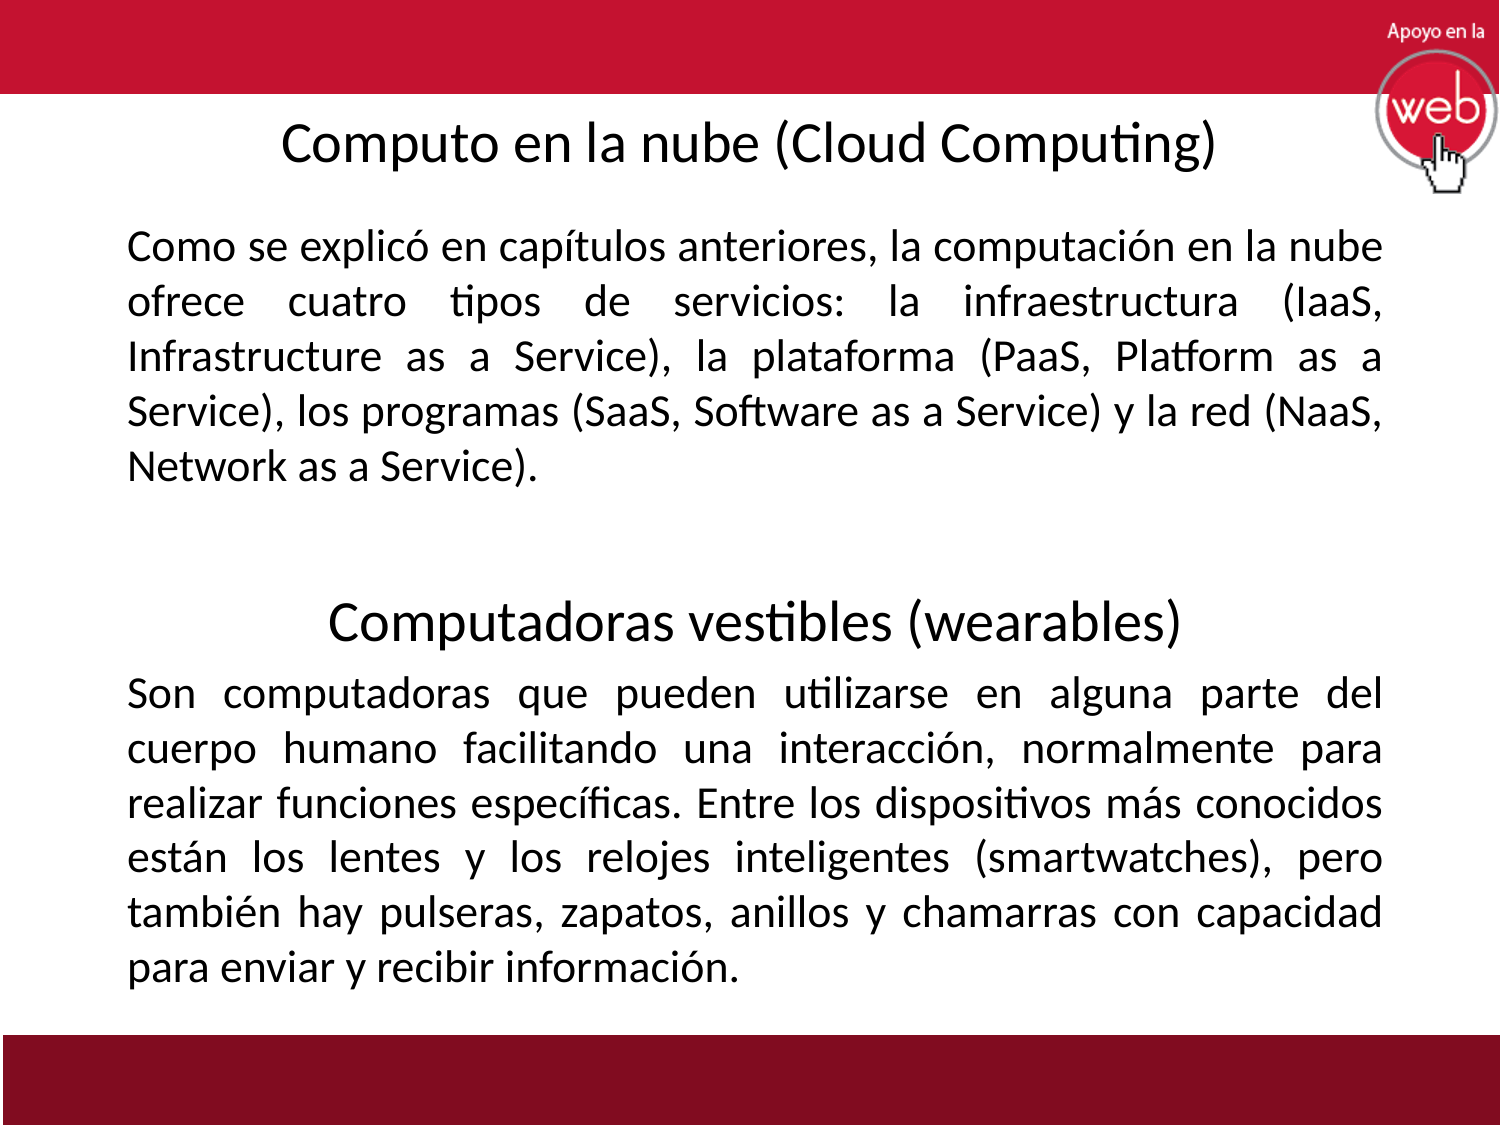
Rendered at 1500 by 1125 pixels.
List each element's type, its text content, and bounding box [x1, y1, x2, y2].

list Como se explicó en capítulos anteriores, la computación en la nube ofrece cuatro tipos de servicios: la infraestructura (IaaS, Infrastructure as a Service), la plataforma (PaaS, Platform as a Service), los programas (SaaS, Software as a Service) y la red (NaaS, Network as a Service). Computadoras vestibles (wearables) Son computadoras que pueden utilizarse en alguna parte del cuerpo humano facilitando una interacción, normalmente para realizar funciones específicas. Entre los dispositivos más conocidos están los lentes y los relojes inteligentes (smartwatches), pero también hay pulseras, zapatos, anillos y chamarras con capacidad para enviar y recibir información. [112, 208, 1400, 1005]
picture [0, 0, 1500, 1125]
title Computo en la nube (Cloud Computing) [75, 45, 1425, 233]
